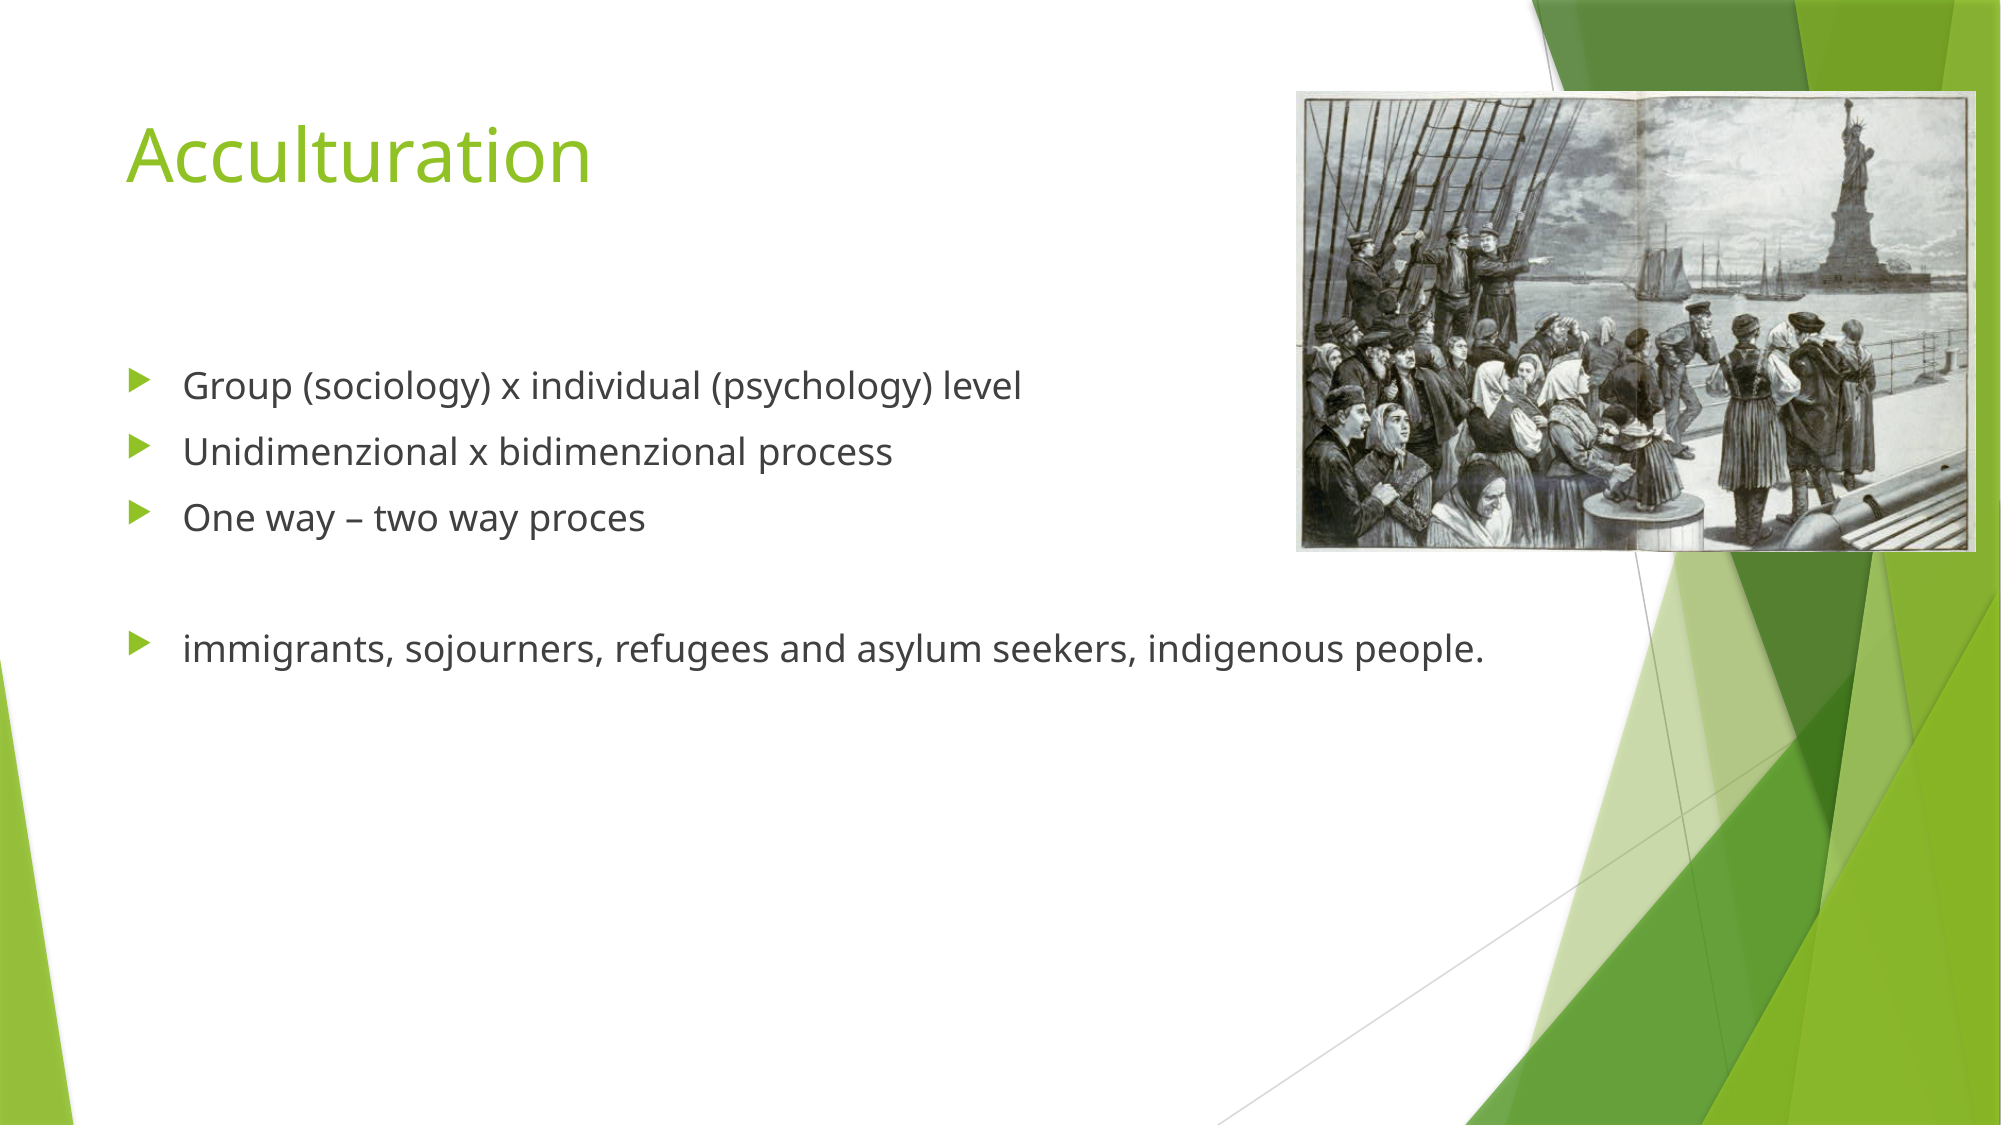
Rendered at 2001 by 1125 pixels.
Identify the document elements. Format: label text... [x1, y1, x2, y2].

title Acculturation [111, 99, 1290, 317]
picture [1295, 90, 1976, 553]
list Group (sociology) x individual (psychology) level Unidimenzional x bidimenzional process One way – two way proces immigrants, sojourners, refugees and asylum seekers, indigenous people. [111, 354, 1522, 992]
